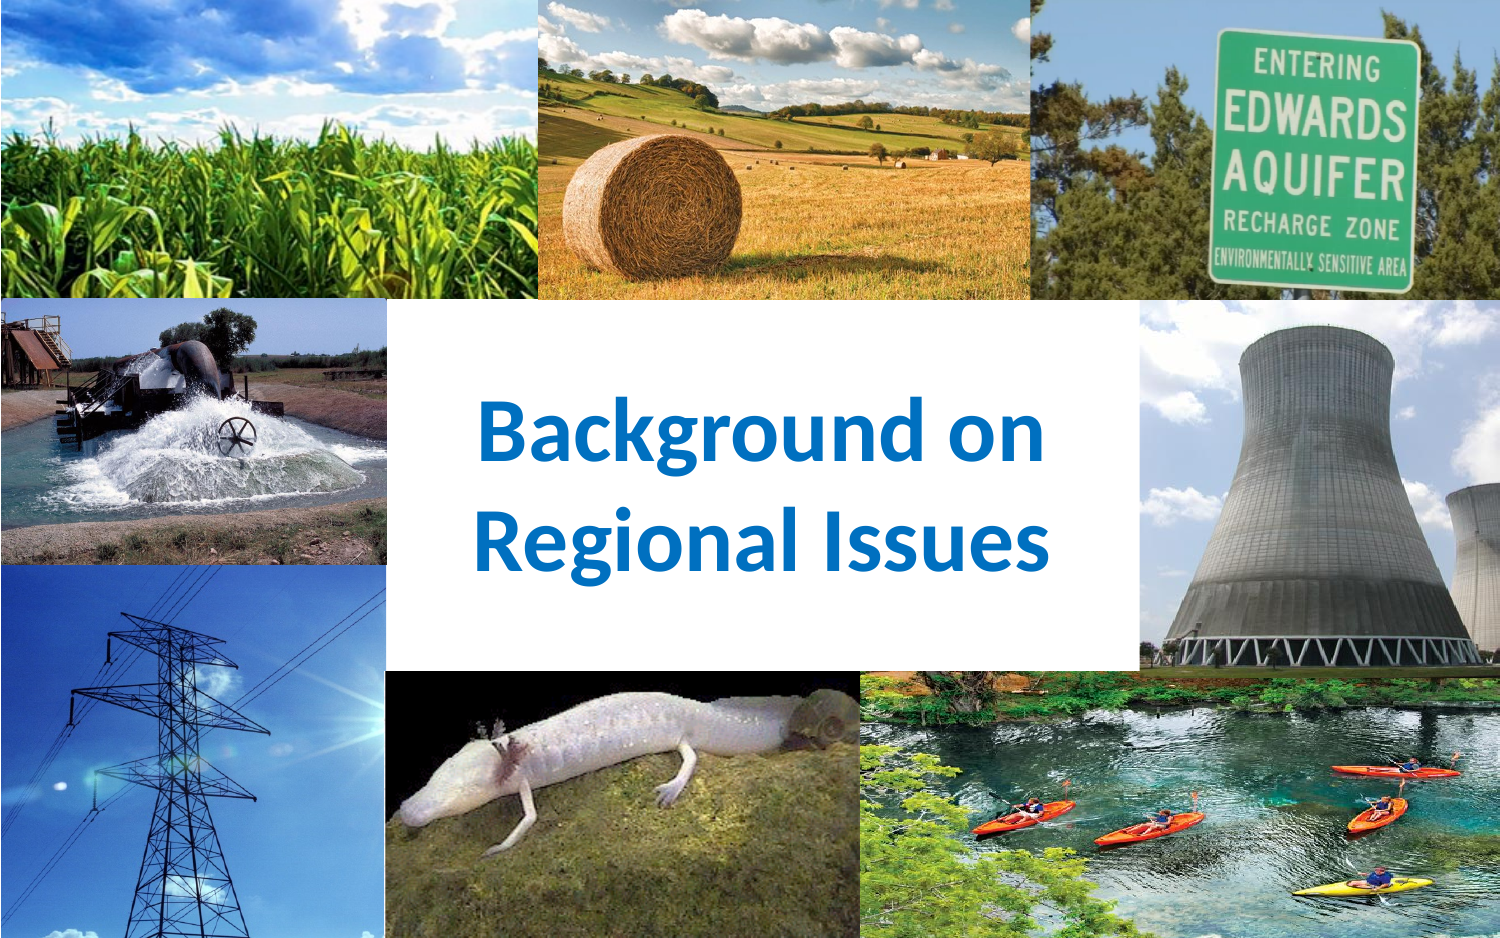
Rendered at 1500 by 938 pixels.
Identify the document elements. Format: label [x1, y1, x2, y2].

text_box [0, 0, 1500, 938]
